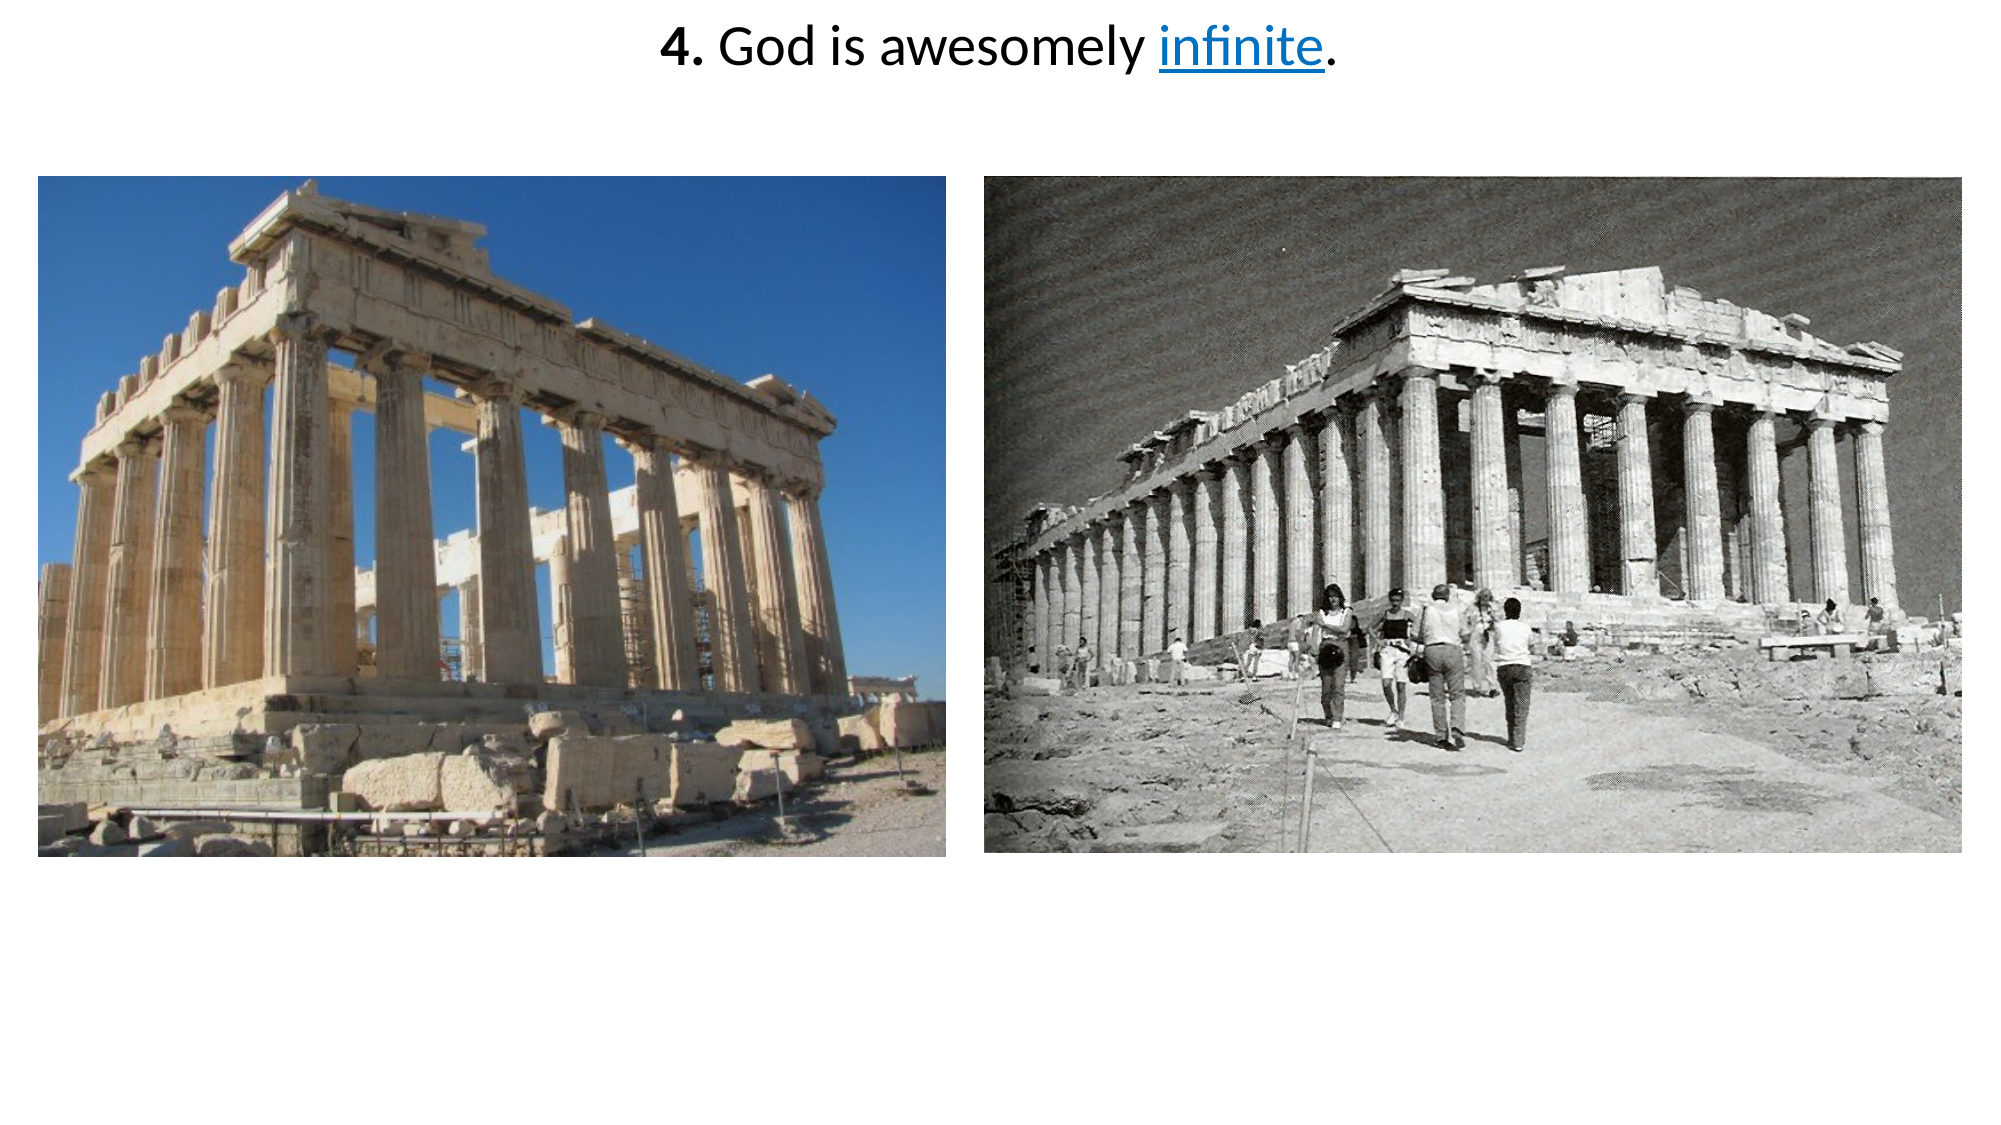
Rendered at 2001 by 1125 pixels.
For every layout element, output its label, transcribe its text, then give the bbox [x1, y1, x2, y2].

picture [38, 176, 946, 857]
text_box 4. God is awesomely infinite. [0, 0, 2000, 85]
picture [984, 176, 1962, 853]
